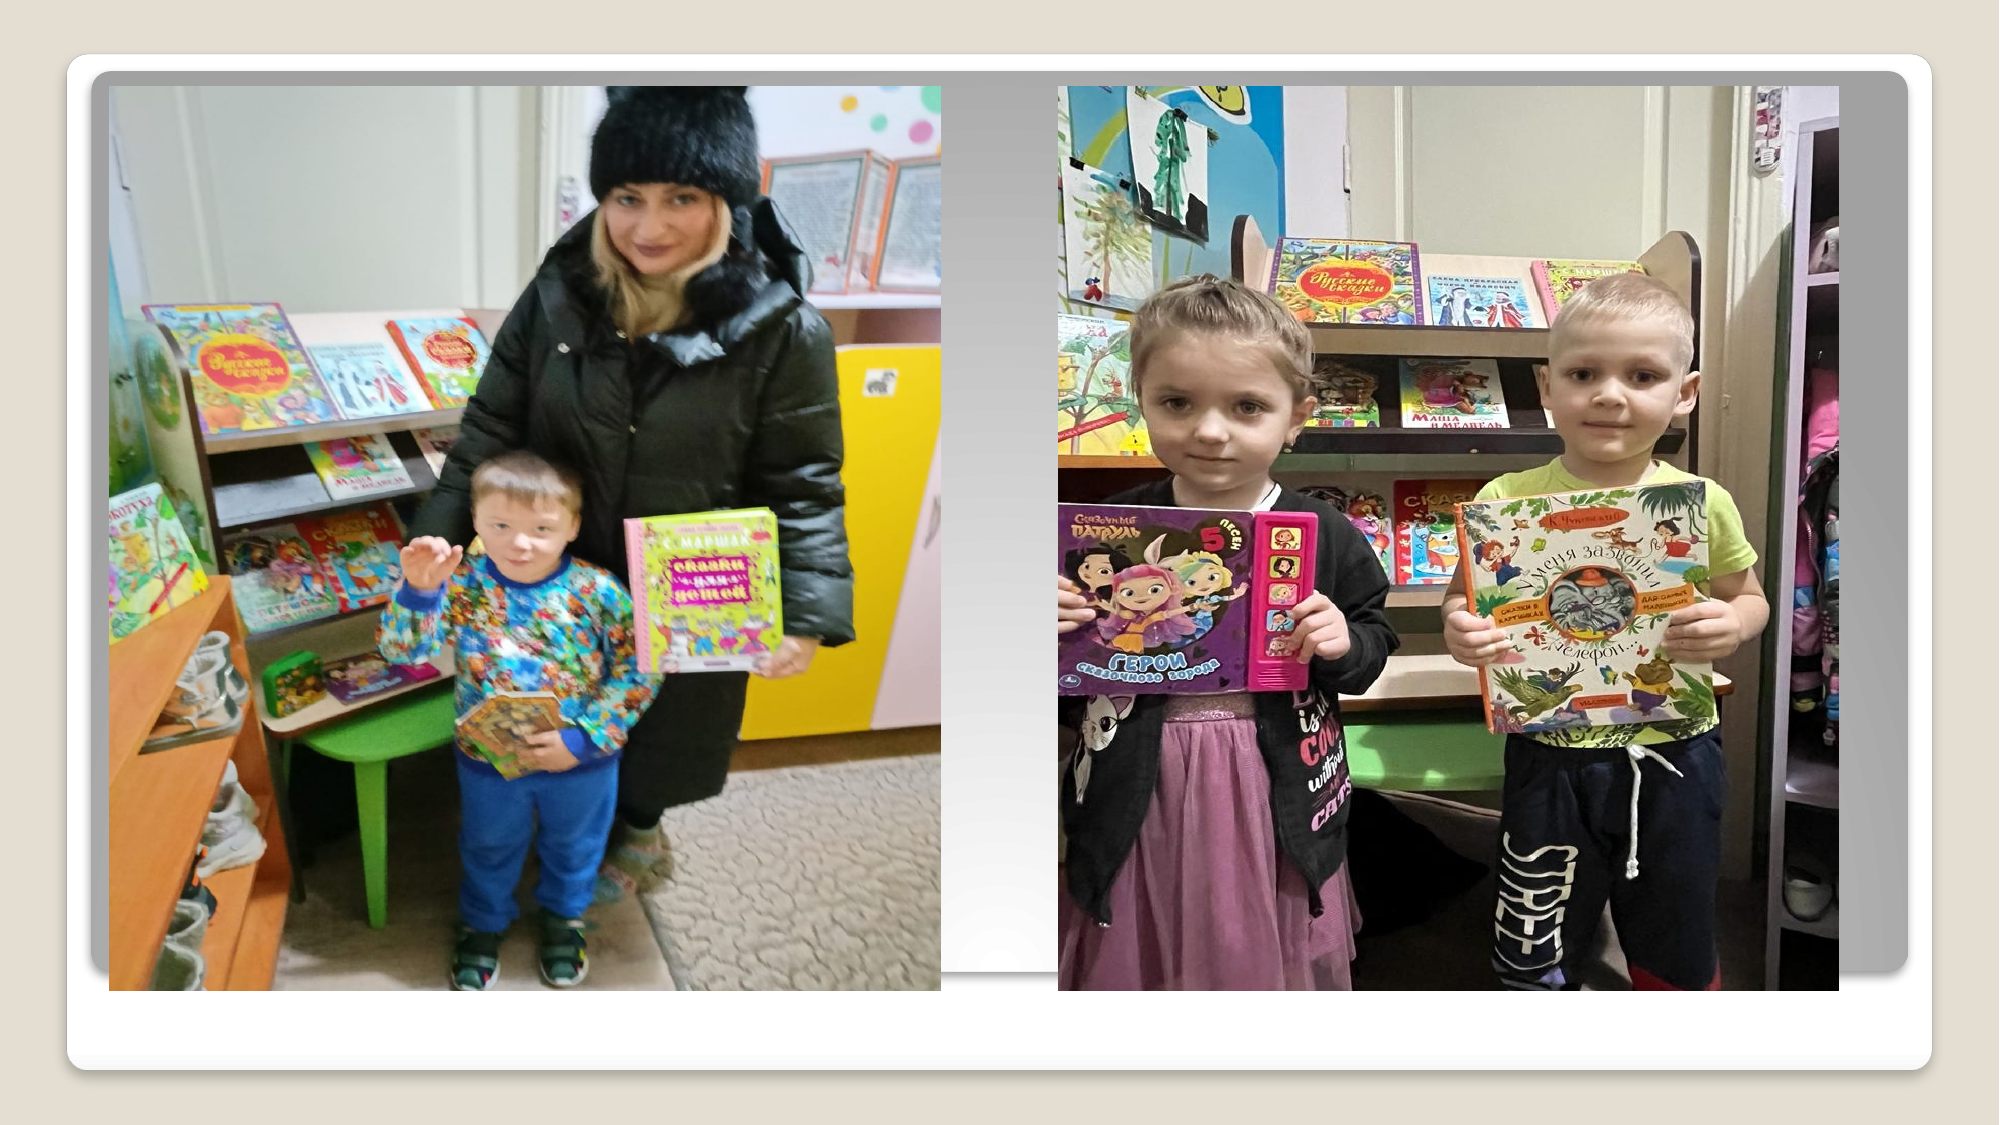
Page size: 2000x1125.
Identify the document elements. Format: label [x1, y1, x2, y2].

list [1058, 86, 1839, 991]
list [109, 86, 941, 991]
